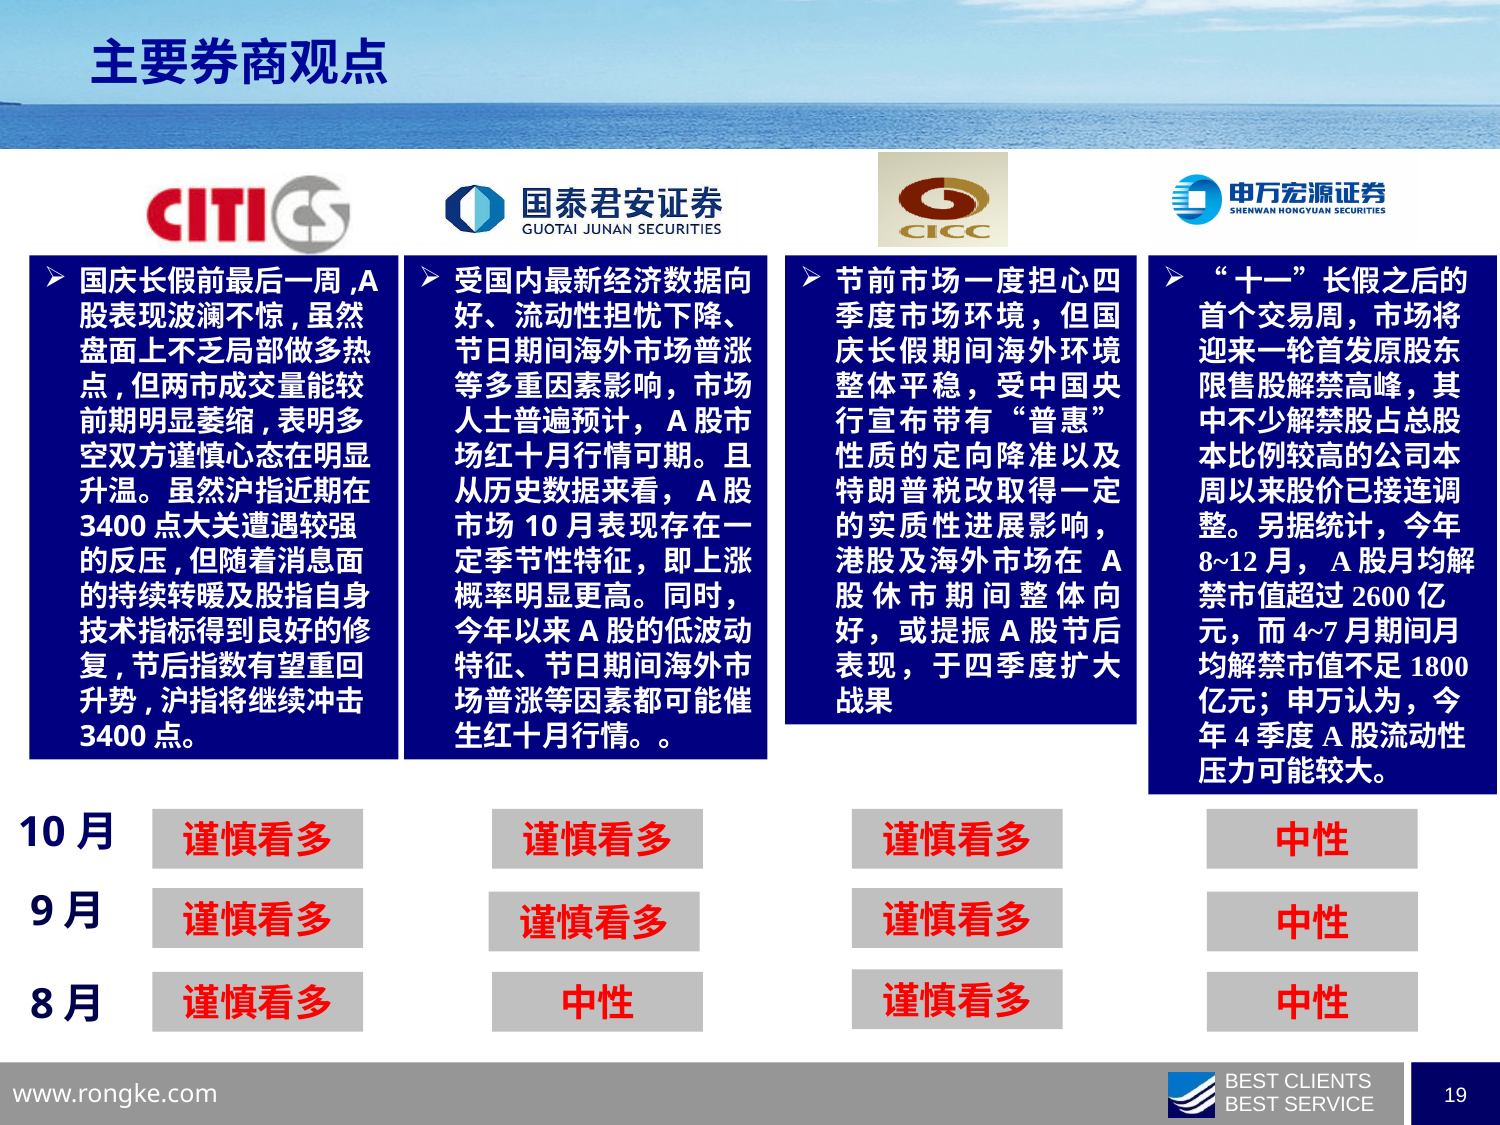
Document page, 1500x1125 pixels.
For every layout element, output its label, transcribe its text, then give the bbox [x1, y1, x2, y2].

text_box 谨慎看多 [851, 888, 1063, 948]
text_box 9月 [0, 876, 136, 942]
text_box 谨慎看多 [152, 888, 364, 948]
text_box 8月 [0, 969, 136, 1035]
text_box 受国内最新经济数据向好、流动性担忧下降、节日期间海外市场普涨等多重因素影响，市场人士普遍预计，A股市场红十月行情可期。且从历史数据来看，A股市场10月表现存在一定季节性特征，即上涨概率明显更高。同时，今年以来A股的低波动特征、节日期间海外市场普涨等因素都可能催生红十月行情。。 [404, 255, 768, 760]
text_box 谨慎看多 [152, 808, 364, 869]
text_box 中性 [1206, 808, 1418, 869]
text_box 谨慎看多 [851, 969, 1063, 1030]
text_box 谨慎看多 [492, 808, 703, 869]
text_box 谨慎看多 [152, 971, 364, 1032]
text_box 谨慎看多 [488, 891, 700, 952]
text_box 国庆长假前最后一周,A股表现波澜不惊,虽然盘面上不乏局部做多热点,但两市成交量能较前期明显萎缩,表明多空双方谨慎心态在明显升温。虽然沪指近期在3400点大关遭遇较强的反压,但随着消息面的持续转暖及股指自身技术指标得到良好的修复,节后指数有望重回升势,沪指将继续冲击3400点。 [29, 255, 399, 760]
text_box 谨慎看多 [851, 808, 1063, 869]
picture [1168, 1072, 1215, 1118]
text_box 节前市场一度担心四季度市场环境，但国庆长假期间海外环境整体平稳，受中国央行宣布带有“普惠”性质的定向降准以及特朗普税改取得一定的实质性进展影响，港股及海外市场在 A 股休市期间整体向好，或提振A股节后表现，于四季度扩大战果 [785, 255, 1137, 725]
text_box 中性 [492, 971, 703, 1032]
text_box 中性 [1206, 971, 1418, 1032]
text_box “十一”长假之后的首个交易周，市场将迎来一轮首发原股东限售股解禁高峰，其中不少解禁股占总股本比例较高的公司本周以来股价已接连调整。另据统计，今年8~12月，A股月均解禁市值超过2600亿元，而4~7月期间月均解禁市值不足1800亿元；申万认为，今年4季度A股流动性压力可能较大。 [1148, 255, 1497, 795]
text_box 中性 [1206, 891, 1418, 952]
picture [431, 172, 740, 251]
text_box 主要券商观点 [74, 23, 1425, 212]
picture [1148, 152, 1418, 244]
text_box 10月 [0, 797, 136, 862]
picture [0, 0, 1500, 149]
picture [878, 151, 1008, 247]
picture [133, 160, 353, 263]
